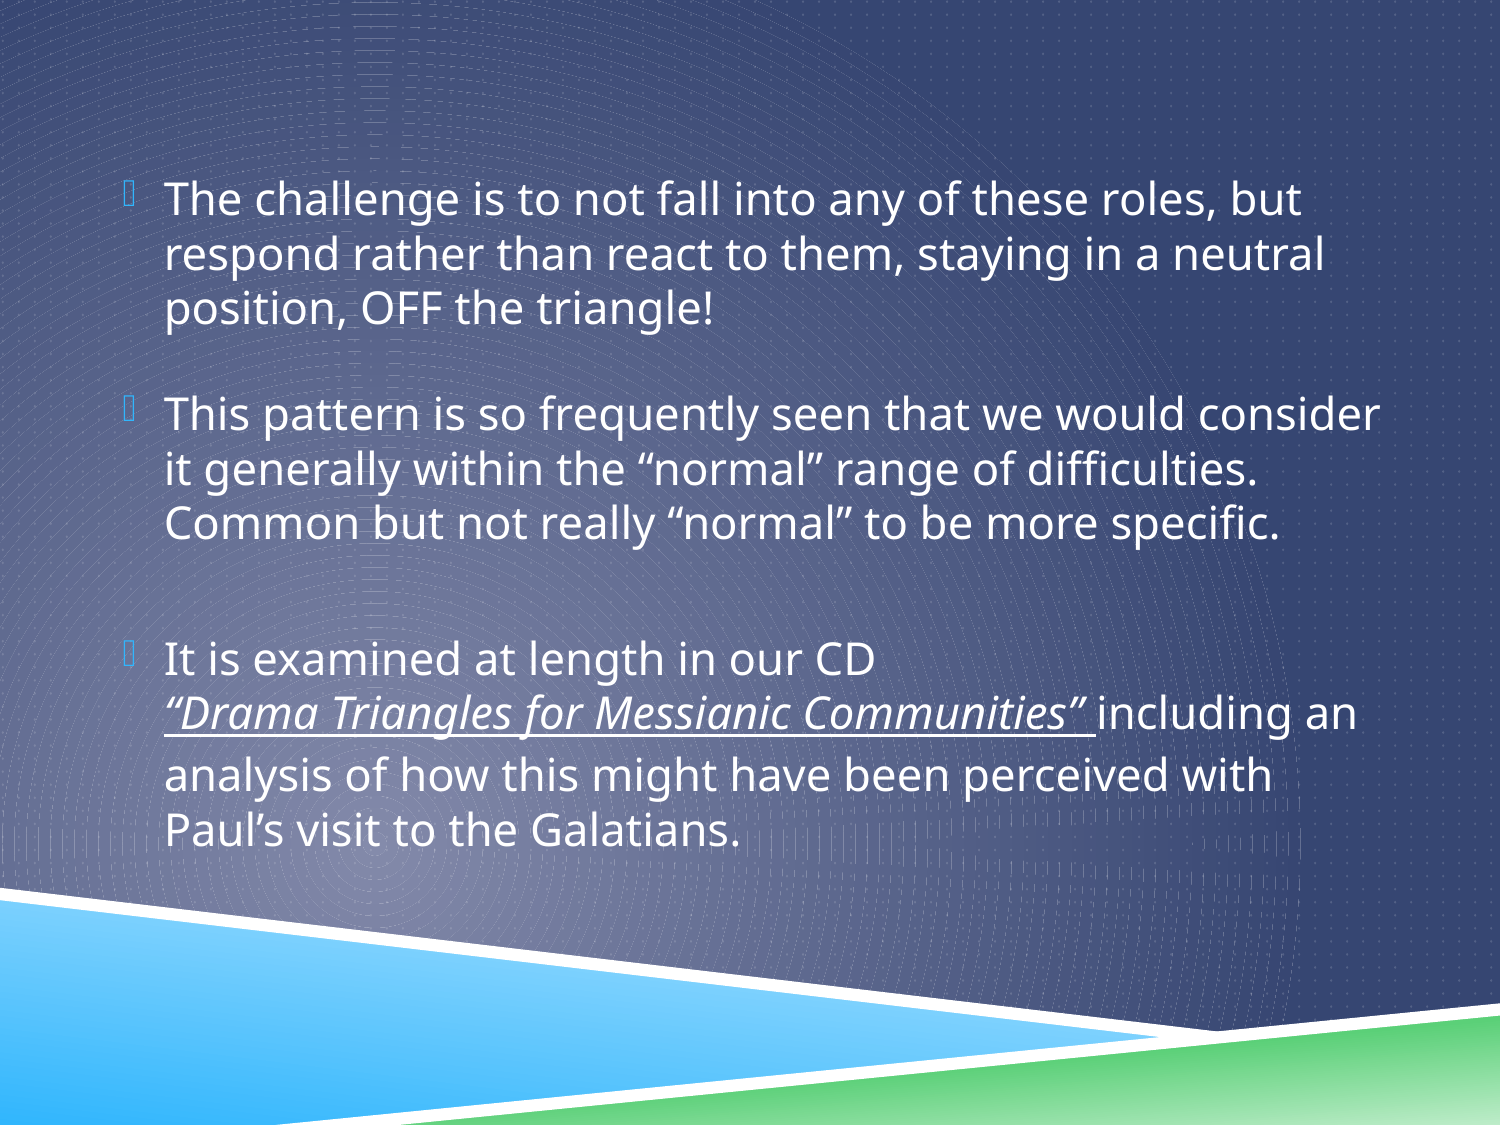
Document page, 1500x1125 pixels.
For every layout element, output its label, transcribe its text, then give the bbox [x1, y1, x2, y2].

list The challenge is to not fall into any of these roles, but respond rather than react to them, staying in a neutral position, OFF the triangle! This pattern is so frequently seen that we would consider it generally within the “normal” range of difficulties. Common but not really “normal” to be more specific. It is examined at length in our CD “Drama Triangles for Messianic Communities” including an analysis of how this might have been perceived with Paul’s visit to the Galatians. [112, 162, 1388, 875]
